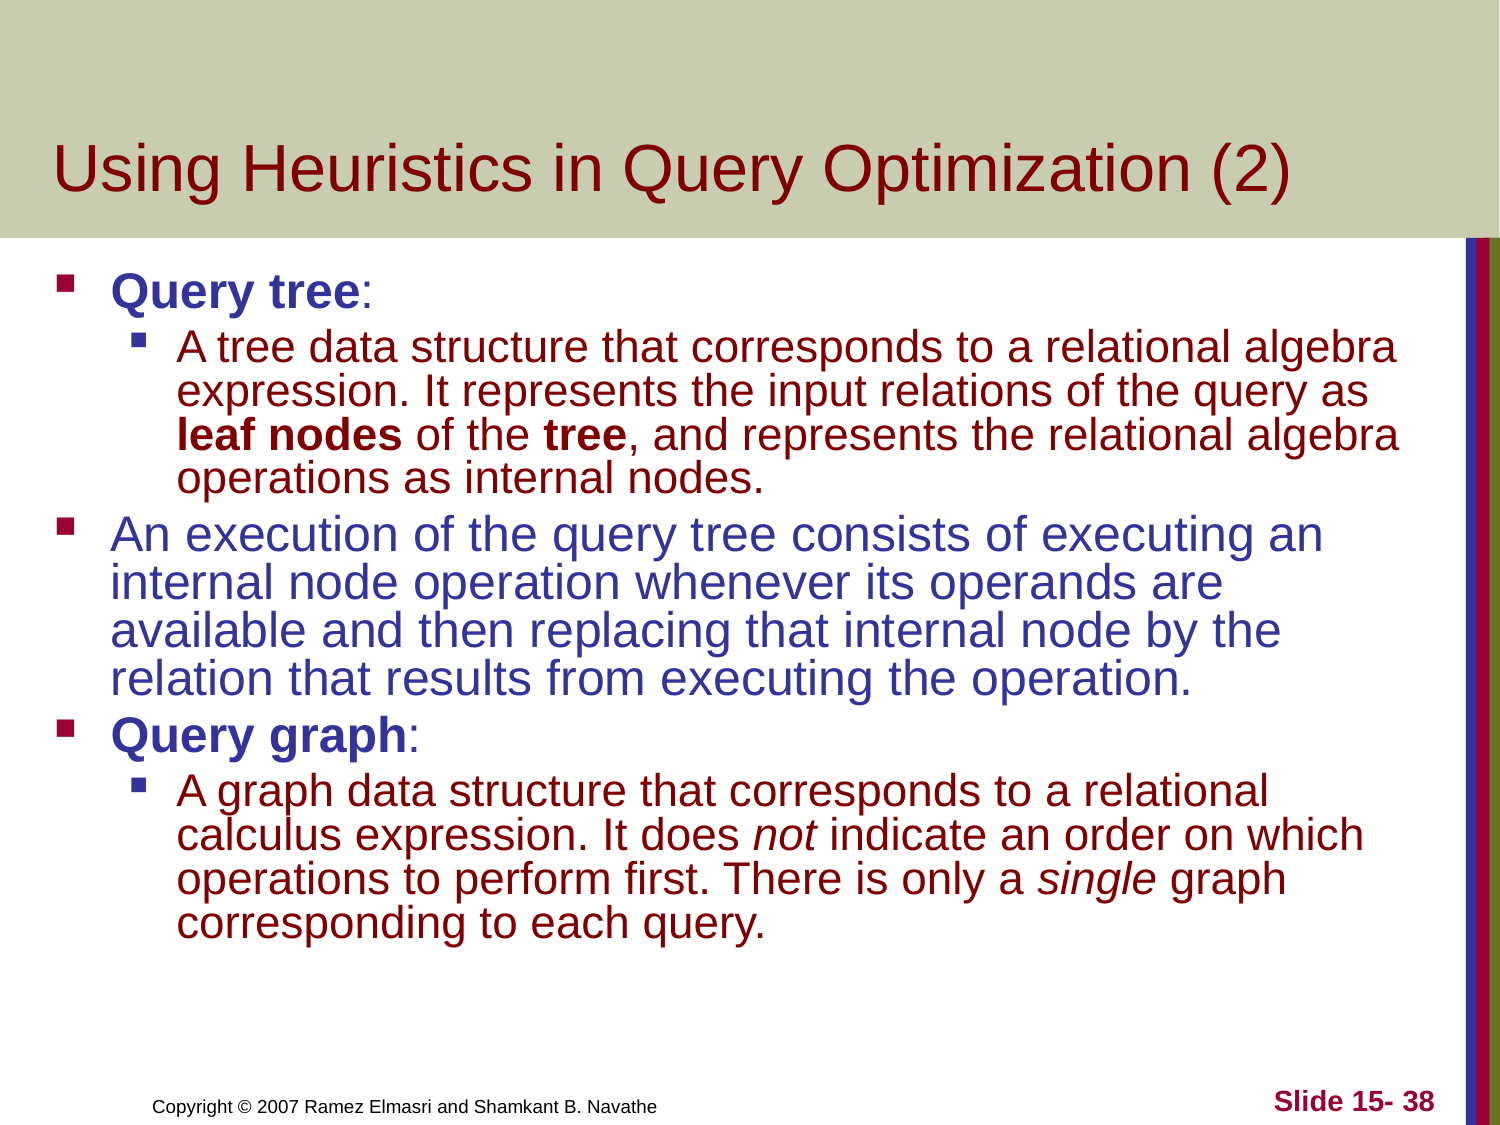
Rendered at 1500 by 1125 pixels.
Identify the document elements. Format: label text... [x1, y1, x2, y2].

list Query tree: A tree data structure that corresponds to a relational algebra expression. It represents the input relations of the query as leaf nodes of the tree, and represents the relational algebra operations as internal nodes. An execution of the query tree consists of executing an internal node operation whenever its operands are available and then replacing that internal node by the relation that results from executing the operation. Query graph: A graph data structure that corresponds to a relational calculus expression. It does not indicate an order on which operations to perform first. There is only a single graph corresponding to each query. [39, 262, 1400, 1013]
title Using Heuristics in Query Optimization (2) [37, 49, 1317, 213]
slide_number Slide 15- 38 [1137, 1050, 1450, 1125]
